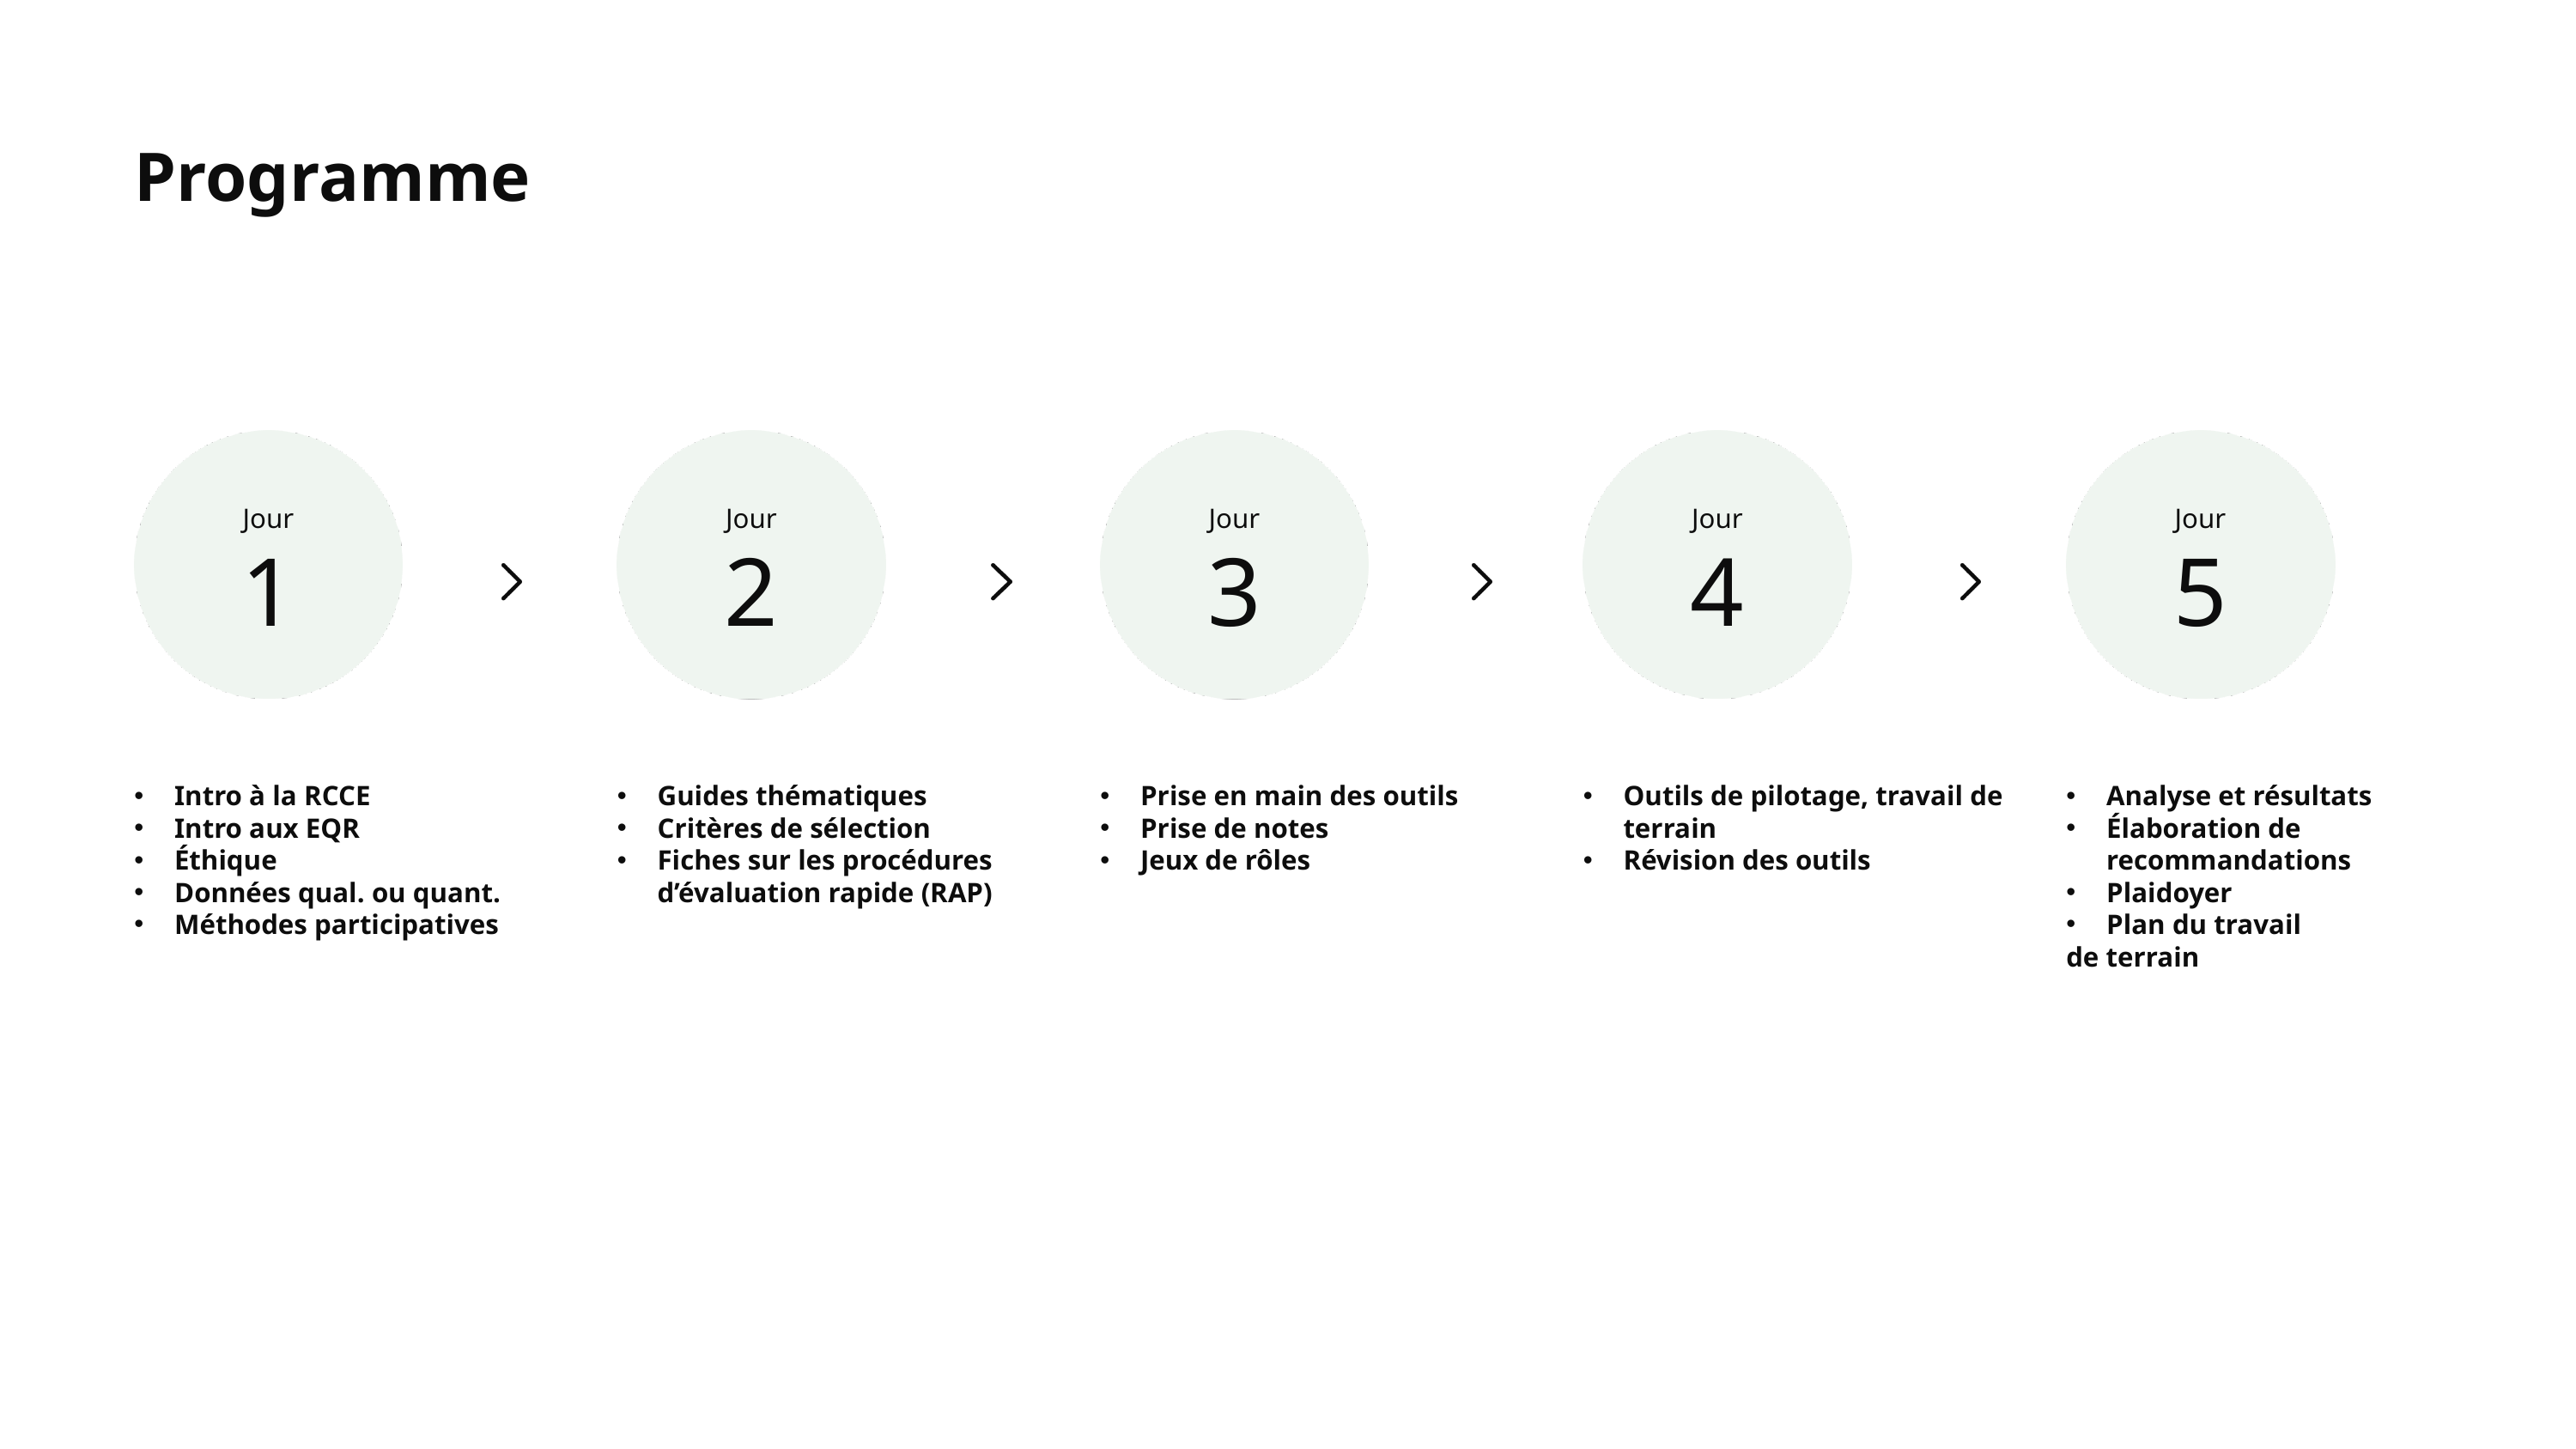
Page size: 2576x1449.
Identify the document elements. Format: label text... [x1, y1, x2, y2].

picture [134, 430, 2472, 1001]
text_box Programme [134, 134, 2149, 235]
